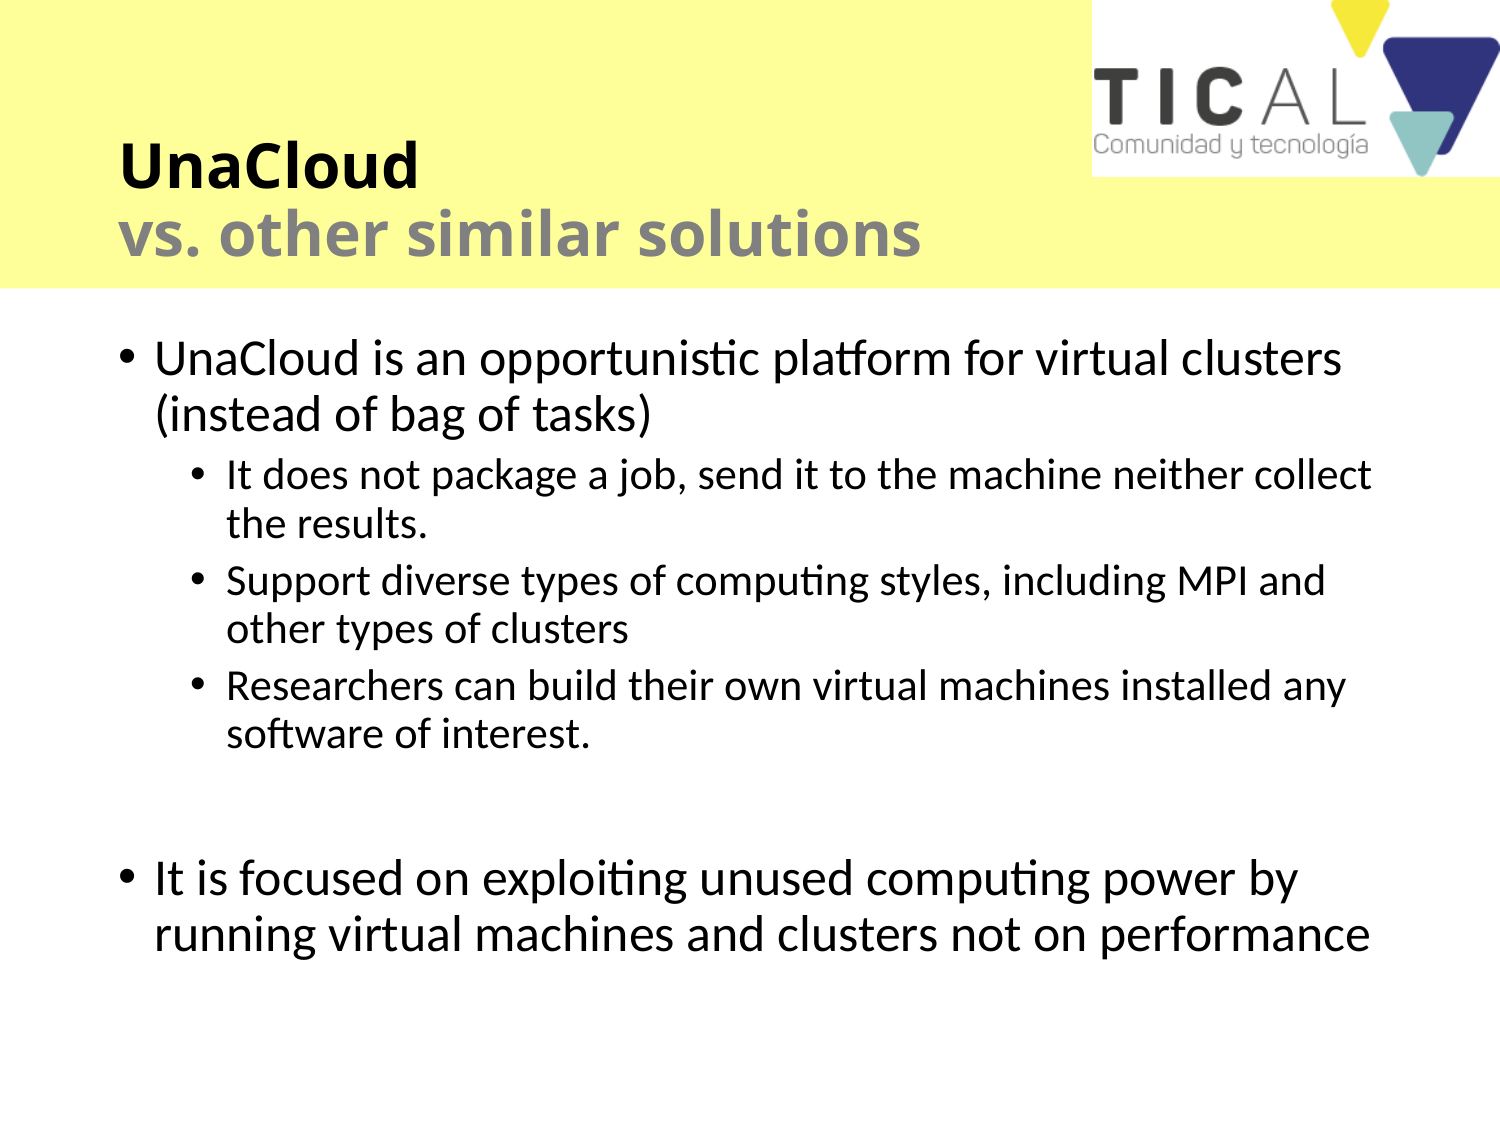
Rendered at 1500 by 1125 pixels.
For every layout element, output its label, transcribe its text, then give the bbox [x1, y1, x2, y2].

picture [1092, 0, 1500, 177]
title UnaCloud vs. other similar solutions [103, 59, 1397, 278]
list UnaCloud is an opportunistic platform for virtual clusters (instead of bag of tasks) It does not package a job, send it to the machine neither collect the results. Support diverse types of computing styles, including MPI and other types of clusters Researchers can build their own virtual machines installed any software of interest. It is focused on exploiting unused computing power by running virtual machines and clusters not on performance [103, 323, 1397, 1014]
